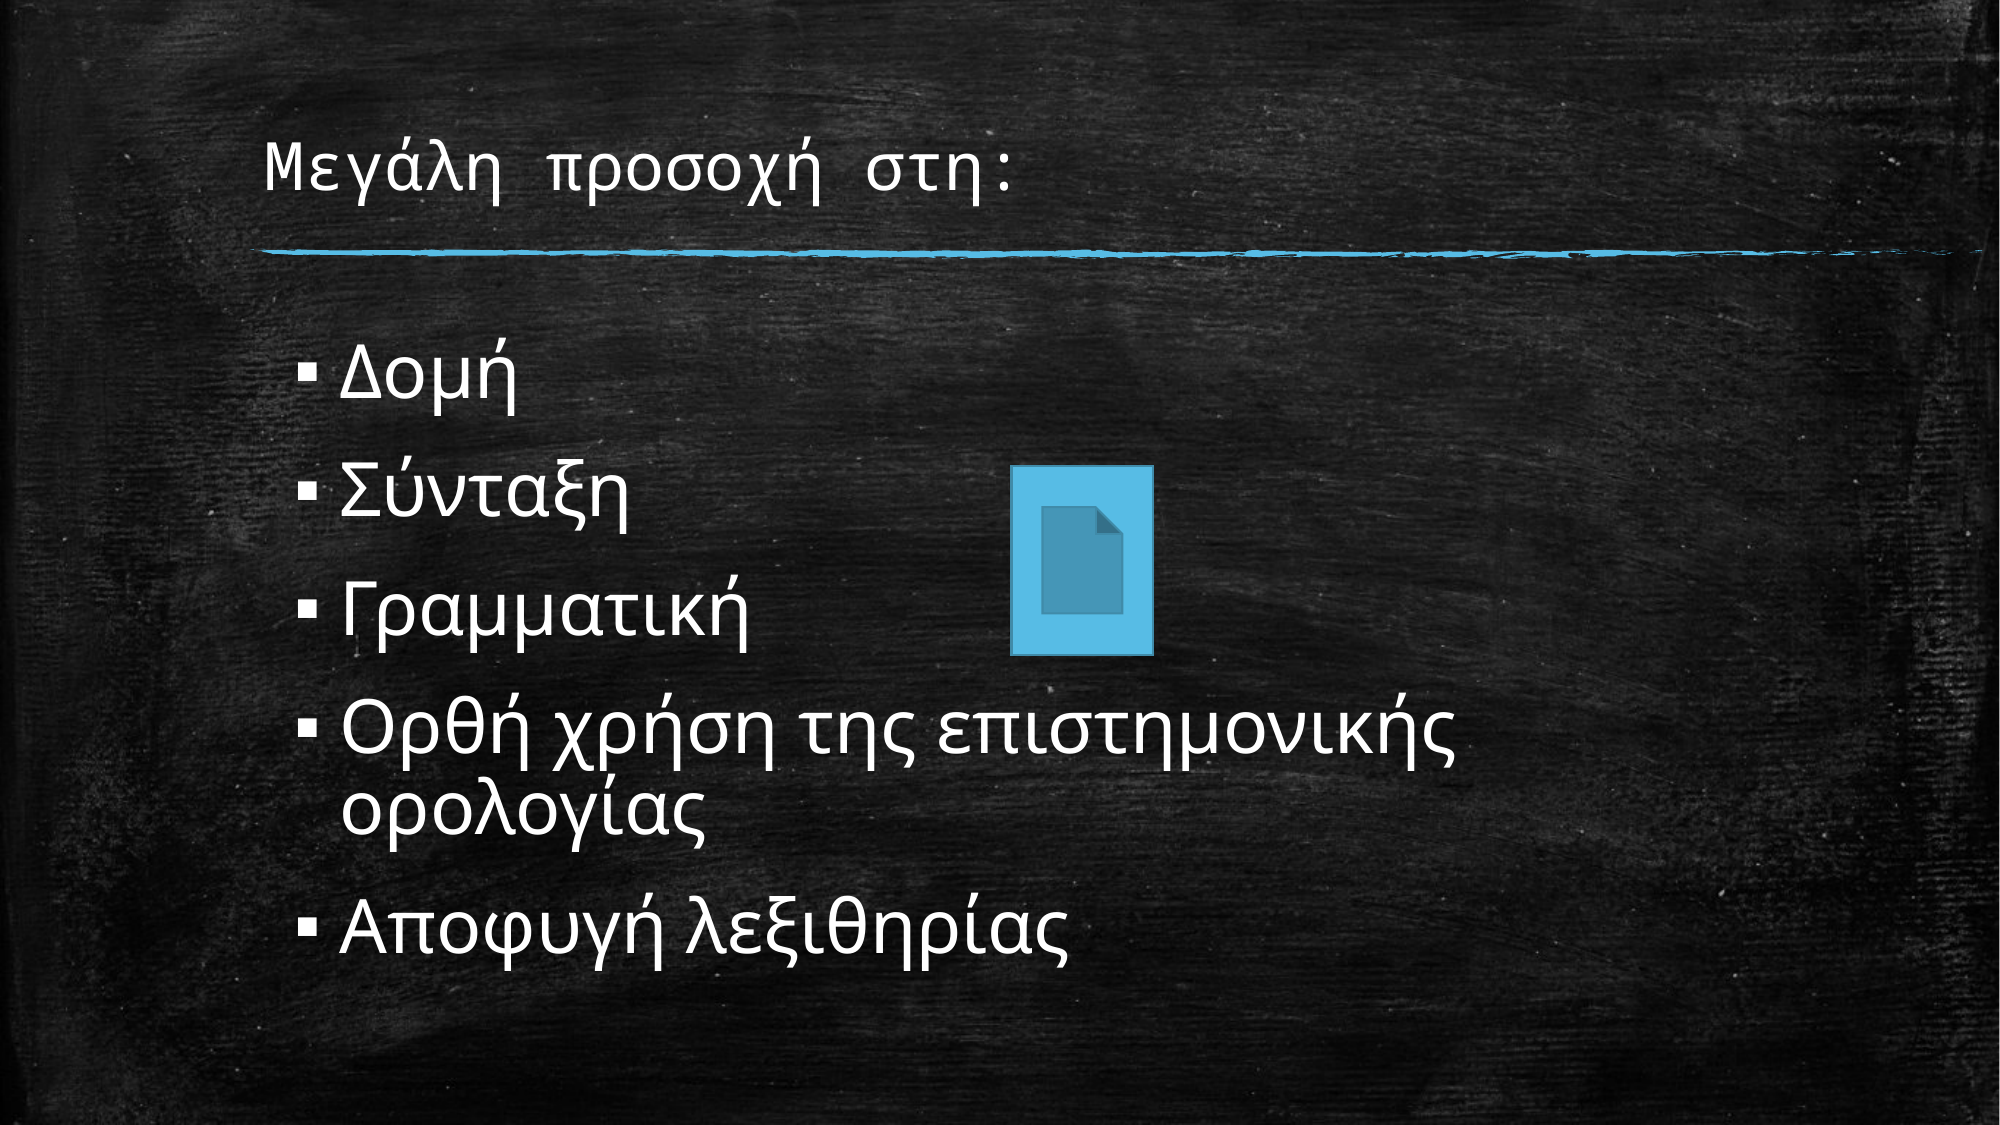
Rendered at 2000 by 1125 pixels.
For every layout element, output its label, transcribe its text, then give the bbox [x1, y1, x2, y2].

text_box [1010, 465, 1154, 656]
list Δομή Σύνταξη Γραμματική Ορθή χρήση της επιστημονικής ορολογίας Αποφυγή λεξιθηρίας [279, 326, 1780, 1027]
title Μεγάλη προσοχή στη: [249, 45, 1750, 213]
